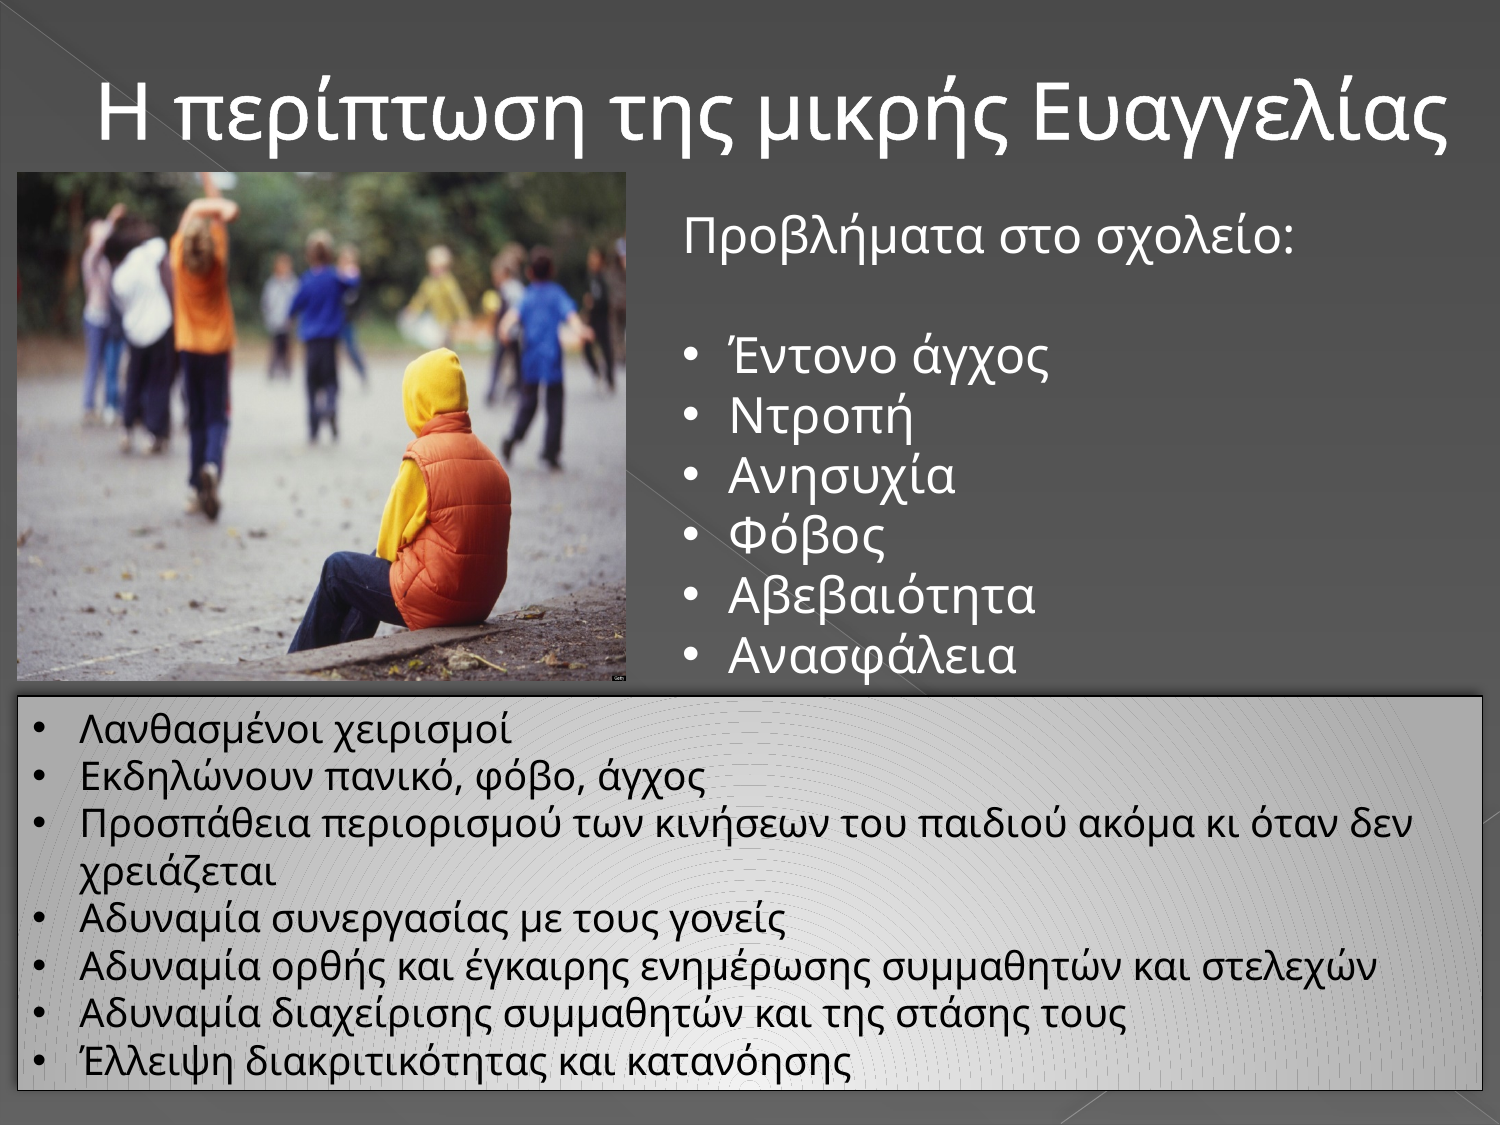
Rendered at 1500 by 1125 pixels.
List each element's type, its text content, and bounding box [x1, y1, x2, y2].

title Η περίπτωση της μικρής Ευαγγελίας [0, 19, 1500, 197]
text_box Λανθασμένοι χειρισμοί Εκδηλώνουν πανικό, φόβο, άγχος Προσπάθεια περιορισμού των κινήσεων του παιδιού ακόμα κι όταν δεν χρειάζεται Αδυναμία συνεργασίας με τους γονείς Αδυναμία ορθής και έγκαιρης ενημέρωσης συμμαθητών και στελεχών Αδυναμία διαχείρισης συμμαθητών και της στάσης τους Έλλειψη διακριτικότητας και κατανόησης [17, 695, 1483, 1091]
picture [17, 172, 627, 682]
text_box Προβλήματα στο σχολείο: Έντονο άγχος Ντροπή Ανησυχία Φόβος Αβεβαιότητα Ανασφάλεια [667, 196, 1436, 684]
